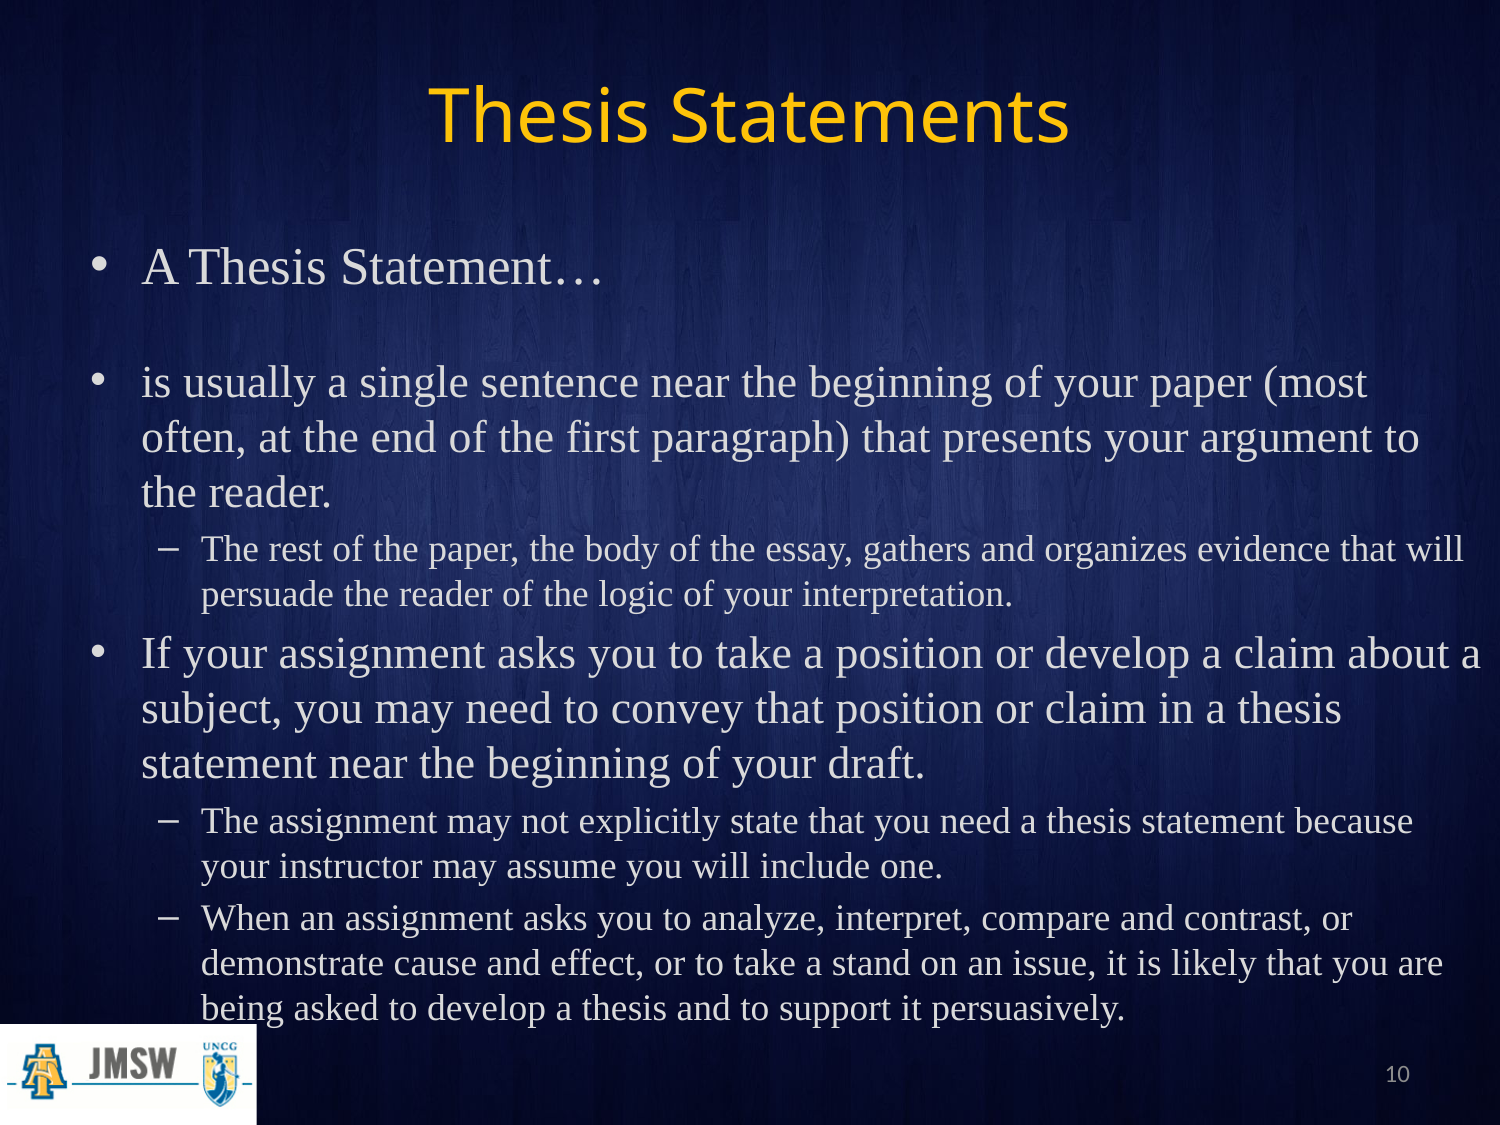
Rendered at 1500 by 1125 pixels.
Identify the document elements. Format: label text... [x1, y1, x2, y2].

title Thesis Statements [75, 45, 1425, 180]
slide_number 10 [1074, 1042, 1425, 1103]
list A Thesis Statement… is usually a single sentence near the beginning of your paper (most often, at the end of the first paragraph) that presents your argument to the reader. The rest of the paper, the body of the essay, gathers and organizes evidence that will persuade the reader of the logic of your interpretation. If your assignment asks you to take a position or develop a claim about a subject, you may need to convey that position or claim in a thesis statement near the beginning of your draft. The assignment may not explicitly state that you need a thesis statement because your instructor may assume you will include one. When an assignment asks you to analyze, interpret, compare and contrast, or demonstrate cause and effect, or to take a stand on an issue, it is likely that you are being asked to develop a thesis and to support it persuasively. [75, 224, 1500, 1043]
picture [0, 0, 1500, 1125]
